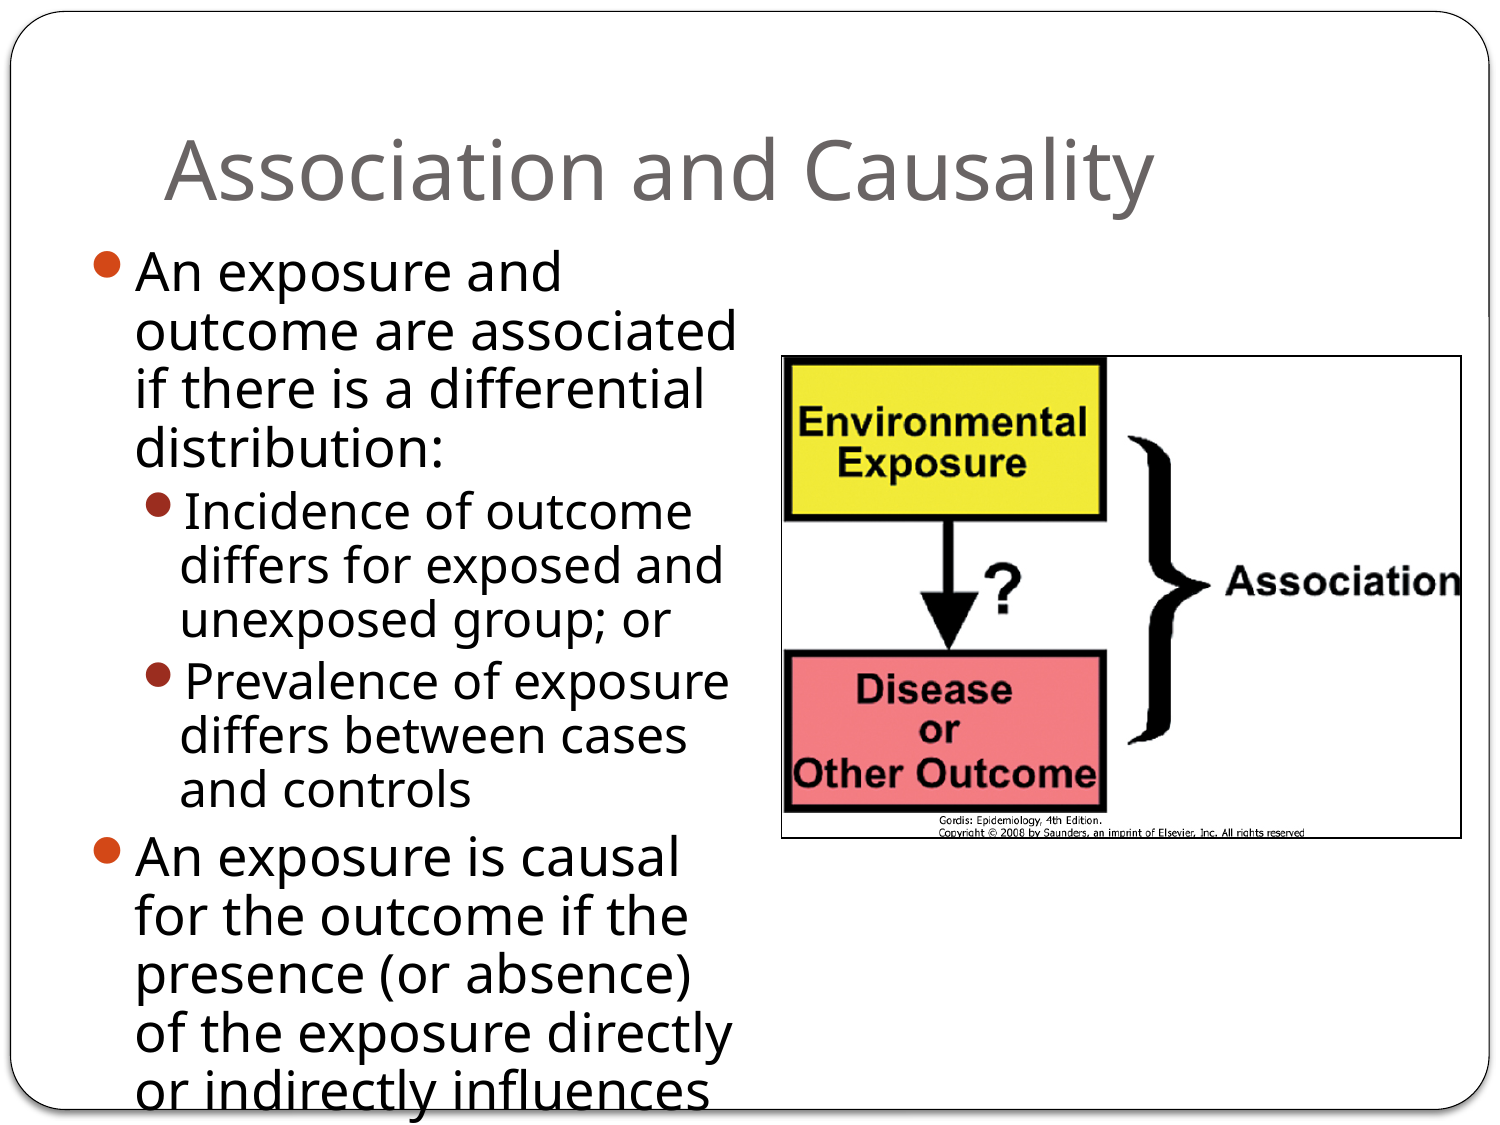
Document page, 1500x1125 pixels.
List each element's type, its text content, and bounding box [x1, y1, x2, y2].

list An exposure and outcome are associated if there is a differential distribution: Incidence of outcome differs for exposed and unexposed group; or Prevalence of exposure differs between cases and controls An exposure is causal for the outcome if the presence (or absence) of the exposure directly or indirectly influences whether the outcome occurs. [75, 237, 766, 1063]
picture [782, 356, 1461, 838]
title Association and Causality [150, 45, 1425, 233]
